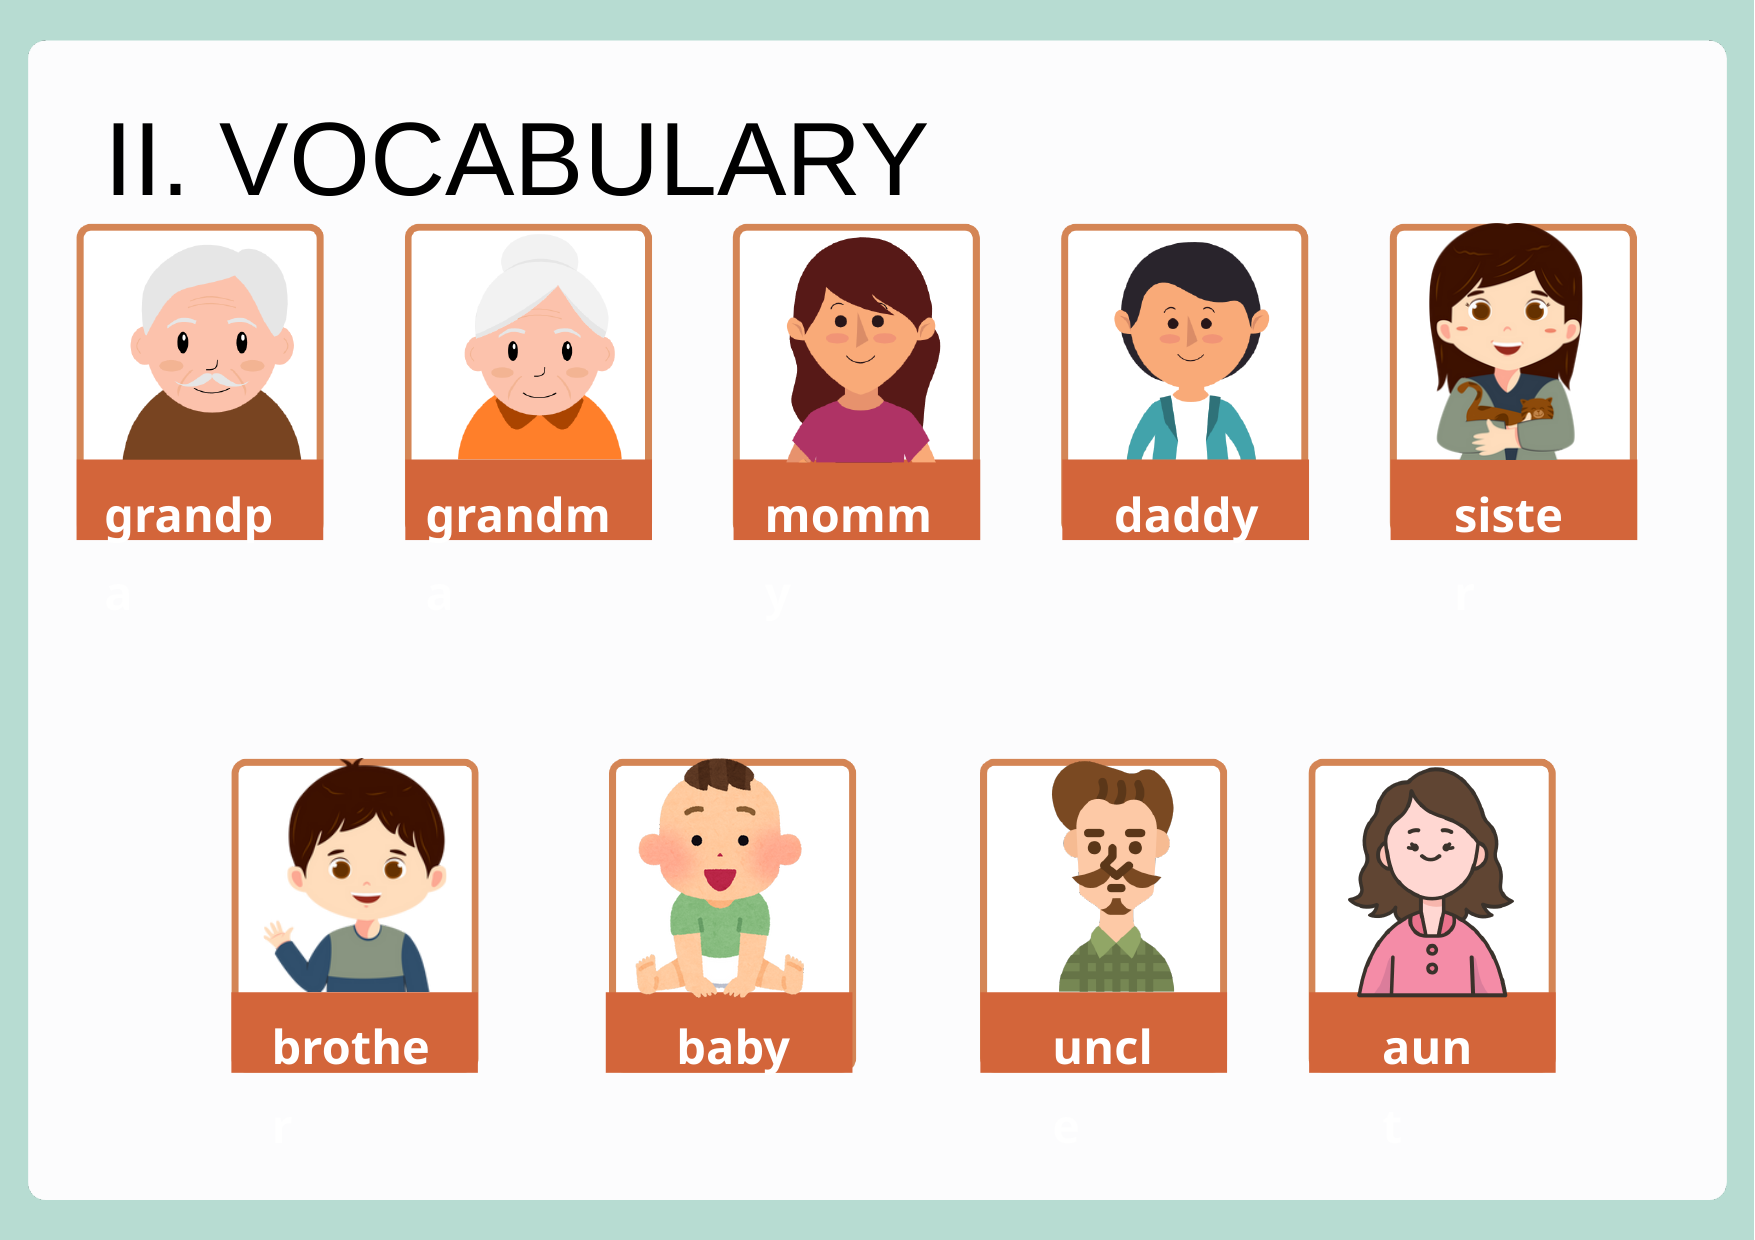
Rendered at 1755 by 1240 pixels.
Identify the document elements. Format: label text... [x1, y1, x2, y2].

text_box II. VOCABULARY [104, 41, 1042, 217]
text_box [263, 758, 447, 992]
text_box sister [1454, 462, 1576, 620]
text_box mommy [764, 462, 953, 620]
text_box [17, 29, 1737, 1211]
text_box [1041, 751, 1184, 1002]
text_box uncle [1052, 995, 1173, 1153]
text_box [1429, 223, 1583, 460]
text_box [1337, 756, 1524, 1008]
text_box daddy [1114, 462, 1260, 542]
text_box grandpa [104, 462, 300, 620]
text_box aunt [1382, 995, 1486, 1153]
text_box brother [271, 995, 443, 1153]
text_box [635, 758, 804, 998]
text_box grandma [425, 462, 636, 620]
text_box baby [676, 995, 793, 1074]
